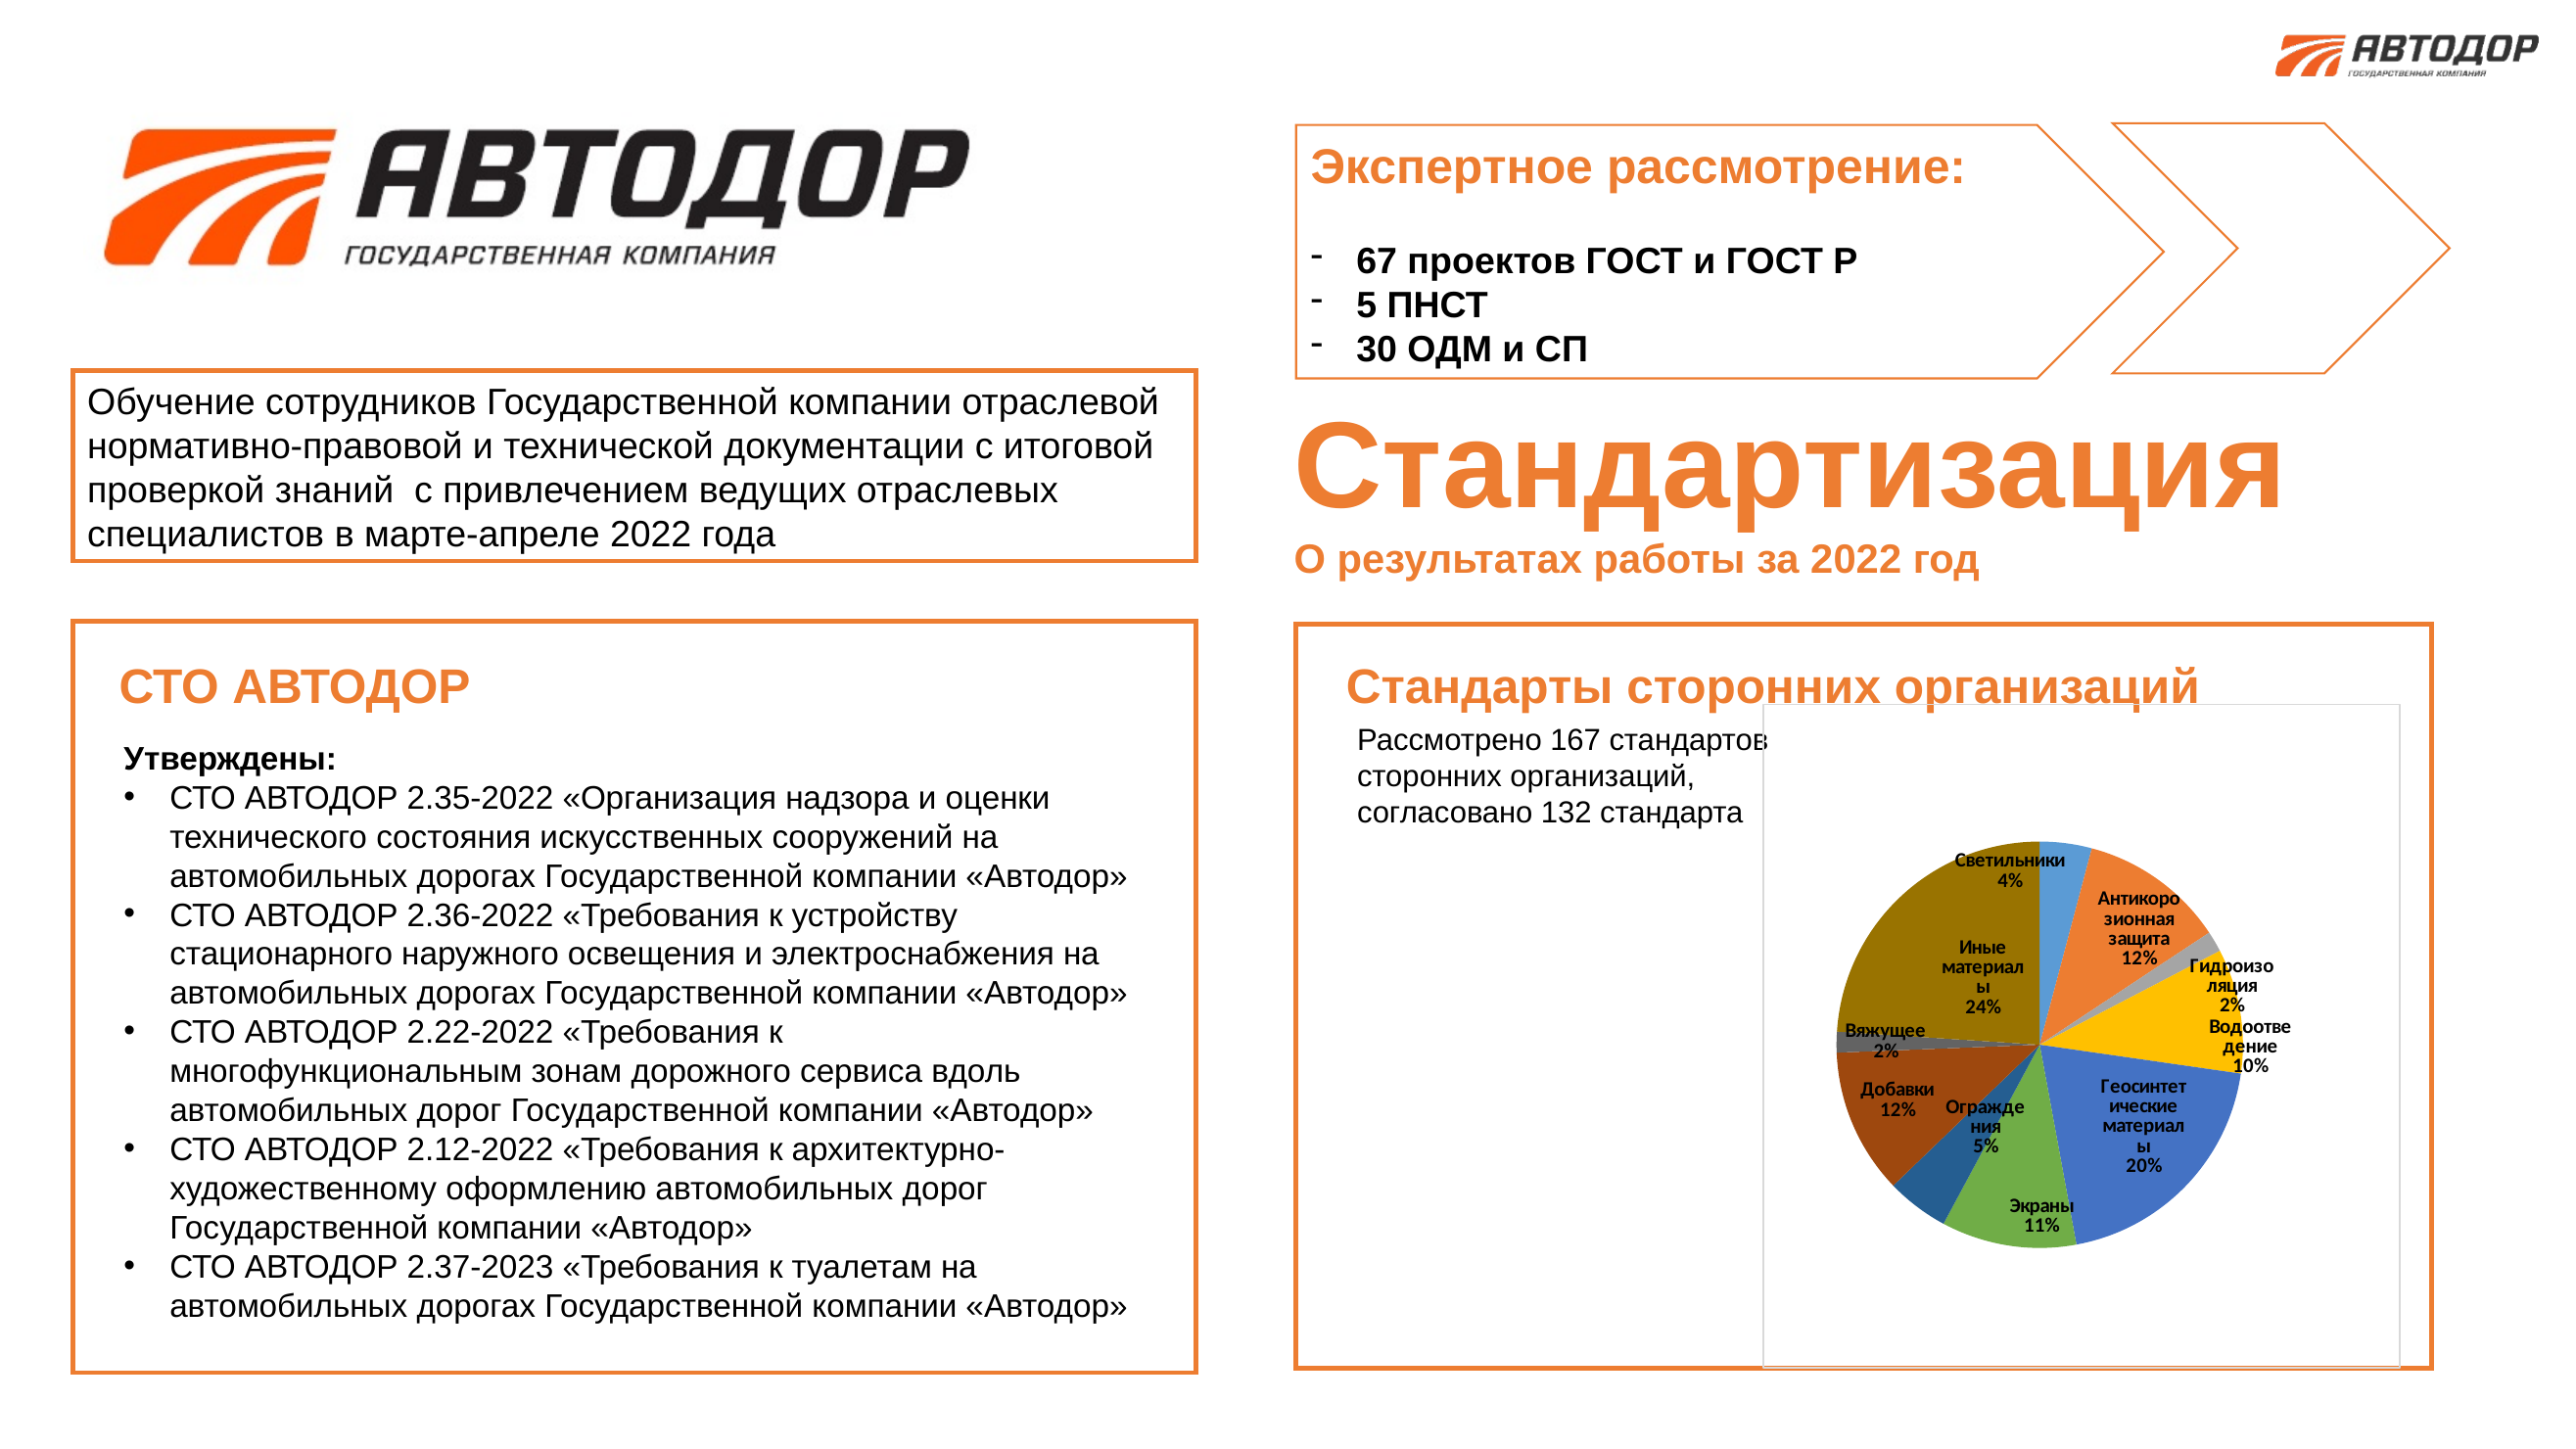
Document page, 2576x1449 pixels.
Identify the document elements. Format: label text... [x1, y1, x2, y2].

text_box Утверждены: СТО АВТОДОР 2.35-2022 «Организация надзора и оценки технического состояния искусственных сооружений на автомобильных дорогах Государственной компании «Автодор» СТО АВТОДОР 2.36-2022 «Требования к устройству стационарного наружного освещения и электроснабжения на автомобильных дорогах Государственной компании «Автодор» СТО АВТОДОР 2.22-2022 «Требования к многофункциональным зонам дорожного сервиса вдоль автомобильных дорог Государственной компании «Автодор» СТО АВТОДОР 2.12-2022 «Требования к архитектурно-художественному оформлению автомобильных дорог Государственной компании «Автодор» СТО АВТОДОР 2.37-2023 «Требования к туалетам на автомобильных дорогах Государственной компании «Автодор» [109, 729, 1159, 1374]
text_box Обучение сотрудников Государственной компании отраслевой нормативно-правовой и технической документации с итоговой проверкой знаний с привлечением ведущих отраслевых специалистов в марте-апреле 2022 года [71, 369, 1196, 562]
text_box [71, 621, 1196, 1374]
text_box Стандарты сторонних организаций [1331, 646, 2339, 705]
text_box [1177, 884, 1215, 935]
text_box Стандартизация О результатах работы за 2022 год [1279, 378, 2544, 589]
chart [1762, 703, 2401, 1369]
picture [2269, 20, 2549, 91]
text_box [2110, 121, 2452, 375]
text_box Экспертное рассмотрение: 67 проектов ГОСТ и ГОСТ Р 5 ПНСТ 30 ОДМ и СП [1294, 123, 2166, 378]
text_box [1295, 623, 2433, 1369]
picture [83, 88, 1002, 312]
text_box Рассмотрено 167 стандартов сторонних организаций, согласовано 132 стандарта [1341, 712, 1762, 831]
text_box СТО АВТОДОР [104, 646, 726, 705]
